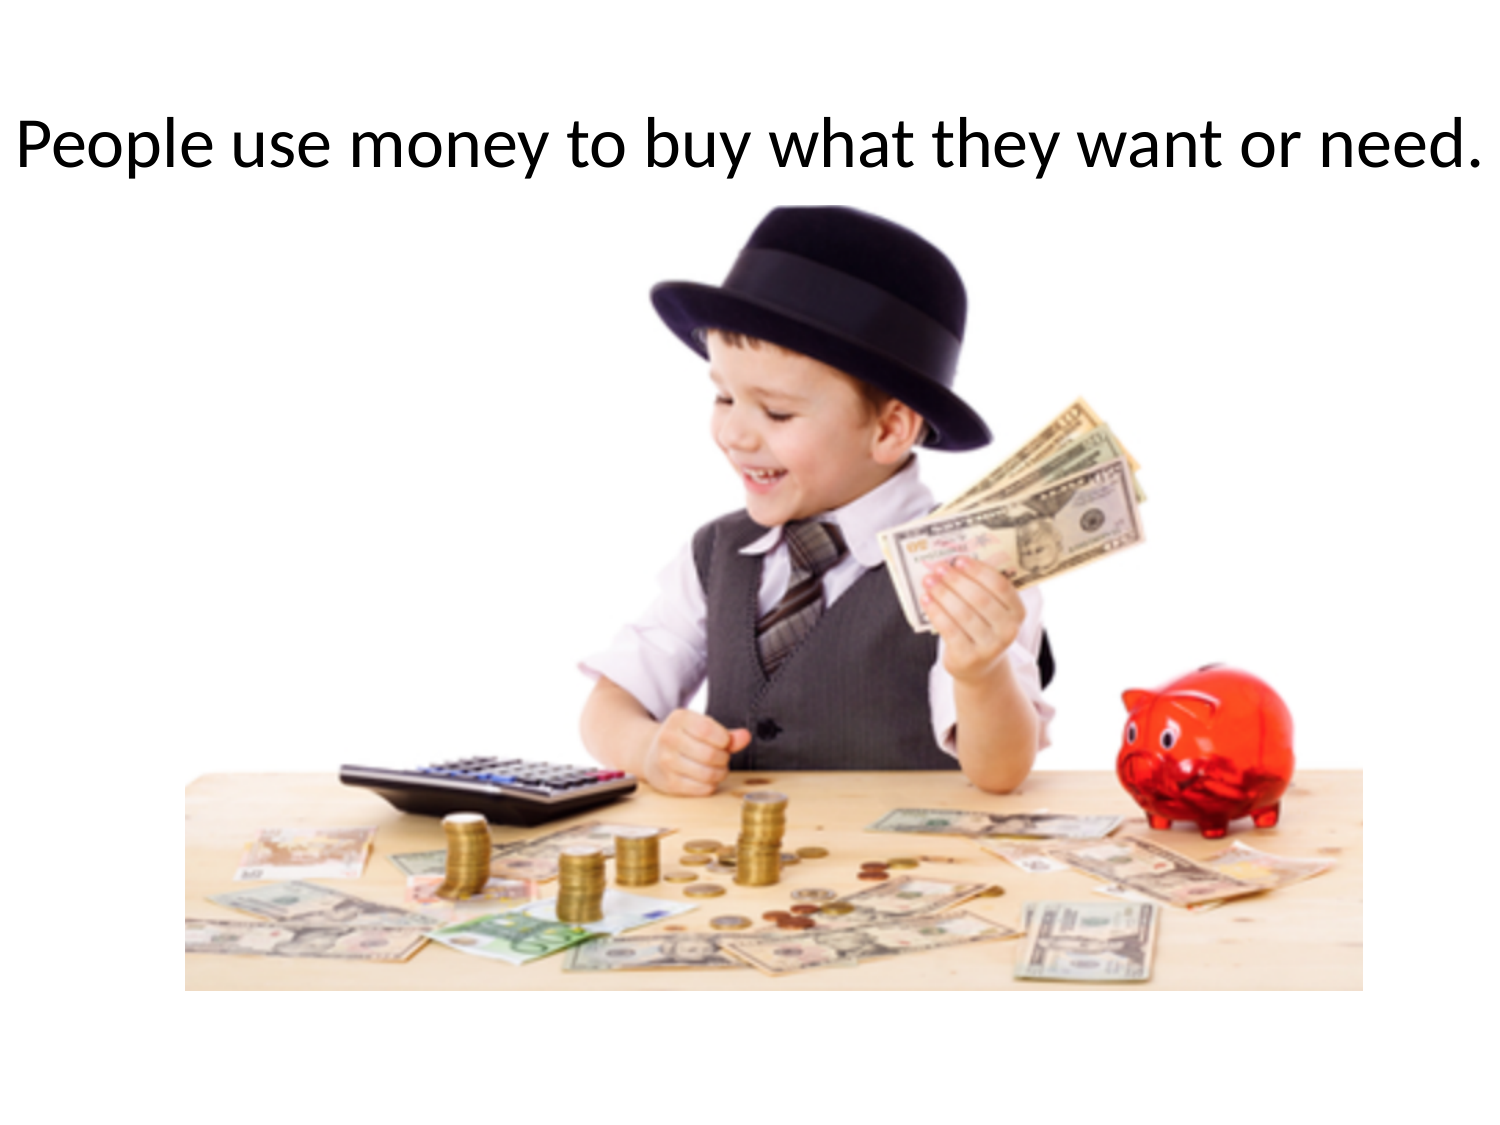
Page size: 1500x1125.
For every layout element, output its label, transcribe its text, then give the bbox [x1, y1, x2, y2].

title People use money to buy what they want or need. [0, 45, 1500, 233]
picture [185, 205, 1363, 992]
